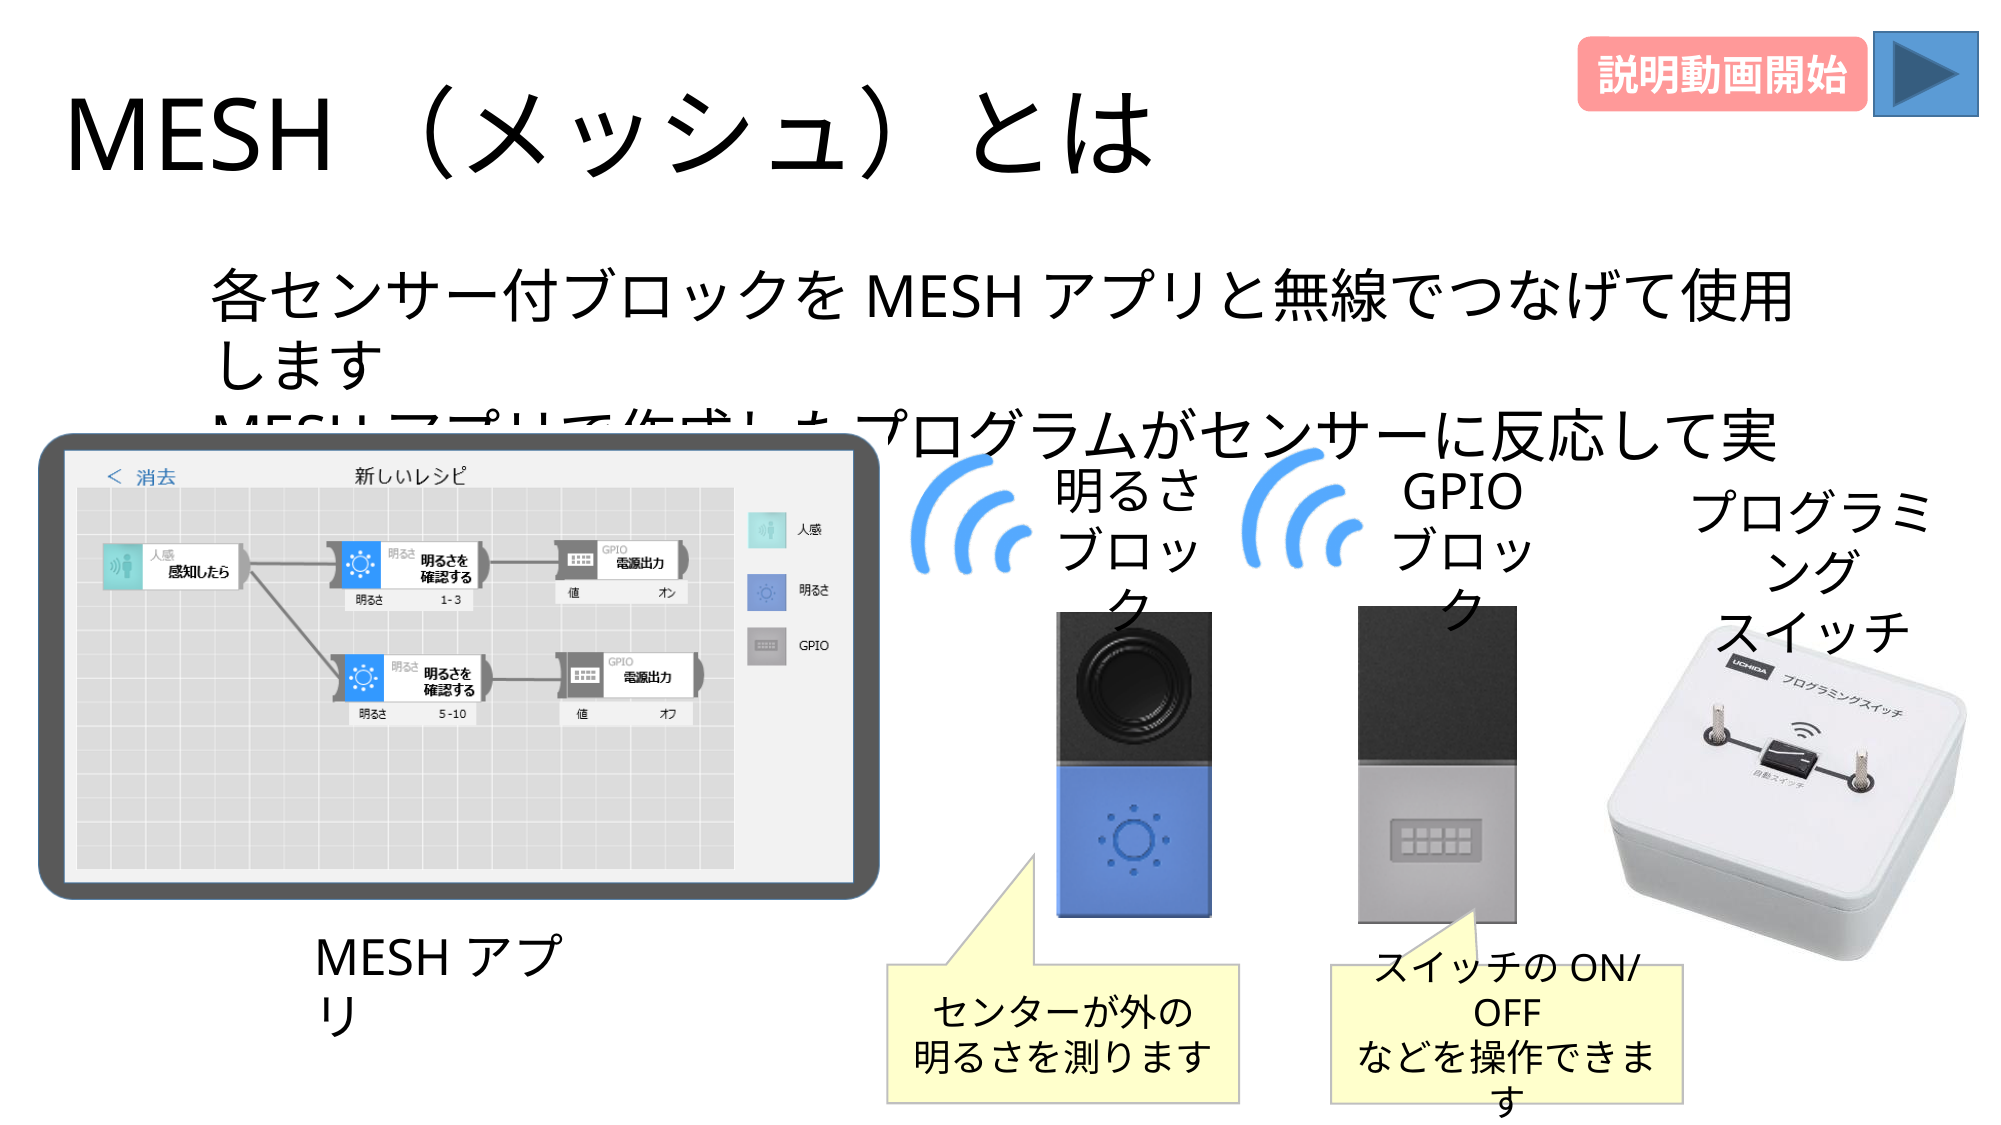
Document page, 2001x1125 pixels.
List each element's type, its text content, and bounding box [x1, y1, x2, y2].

text_box センターが外の 明るさを測ります [886, 852, 1241, 1105]
title MESH（メッシュ）とは [41, 47, 1179, 200]
picture [1358, 606, 1517, 924]
picture [37, 425, 1055, 904]
text_box 説明動画開始 [1576, 35, 1869, 113]
text_box MESHアプリ [299, 917, 626, 1053]
picture [1219, 431, 1386, 606]
text_box スイッチのON/OFF などを操作できます [1330, 924, 1684, 1105]
text_box 明るさ ブロック [1019, 451, 1240, 647]
text_box GPIO ブロック [1367, 451, 1559, 647]
text_box プログラミング スイッチ [1656, 473, 1970, 610]
text_box 各センサー付ブロックをMESHアプリと無線でつなげて使用します MESHアプリで作成したプログラムがセンサーに反応して実行されます [195, 252, 1812, 547]
picture [1604, 610, 1970, 976]
text_box [1873, 31, 1979, 117]
picture [1055, 612, 1212, 918]
